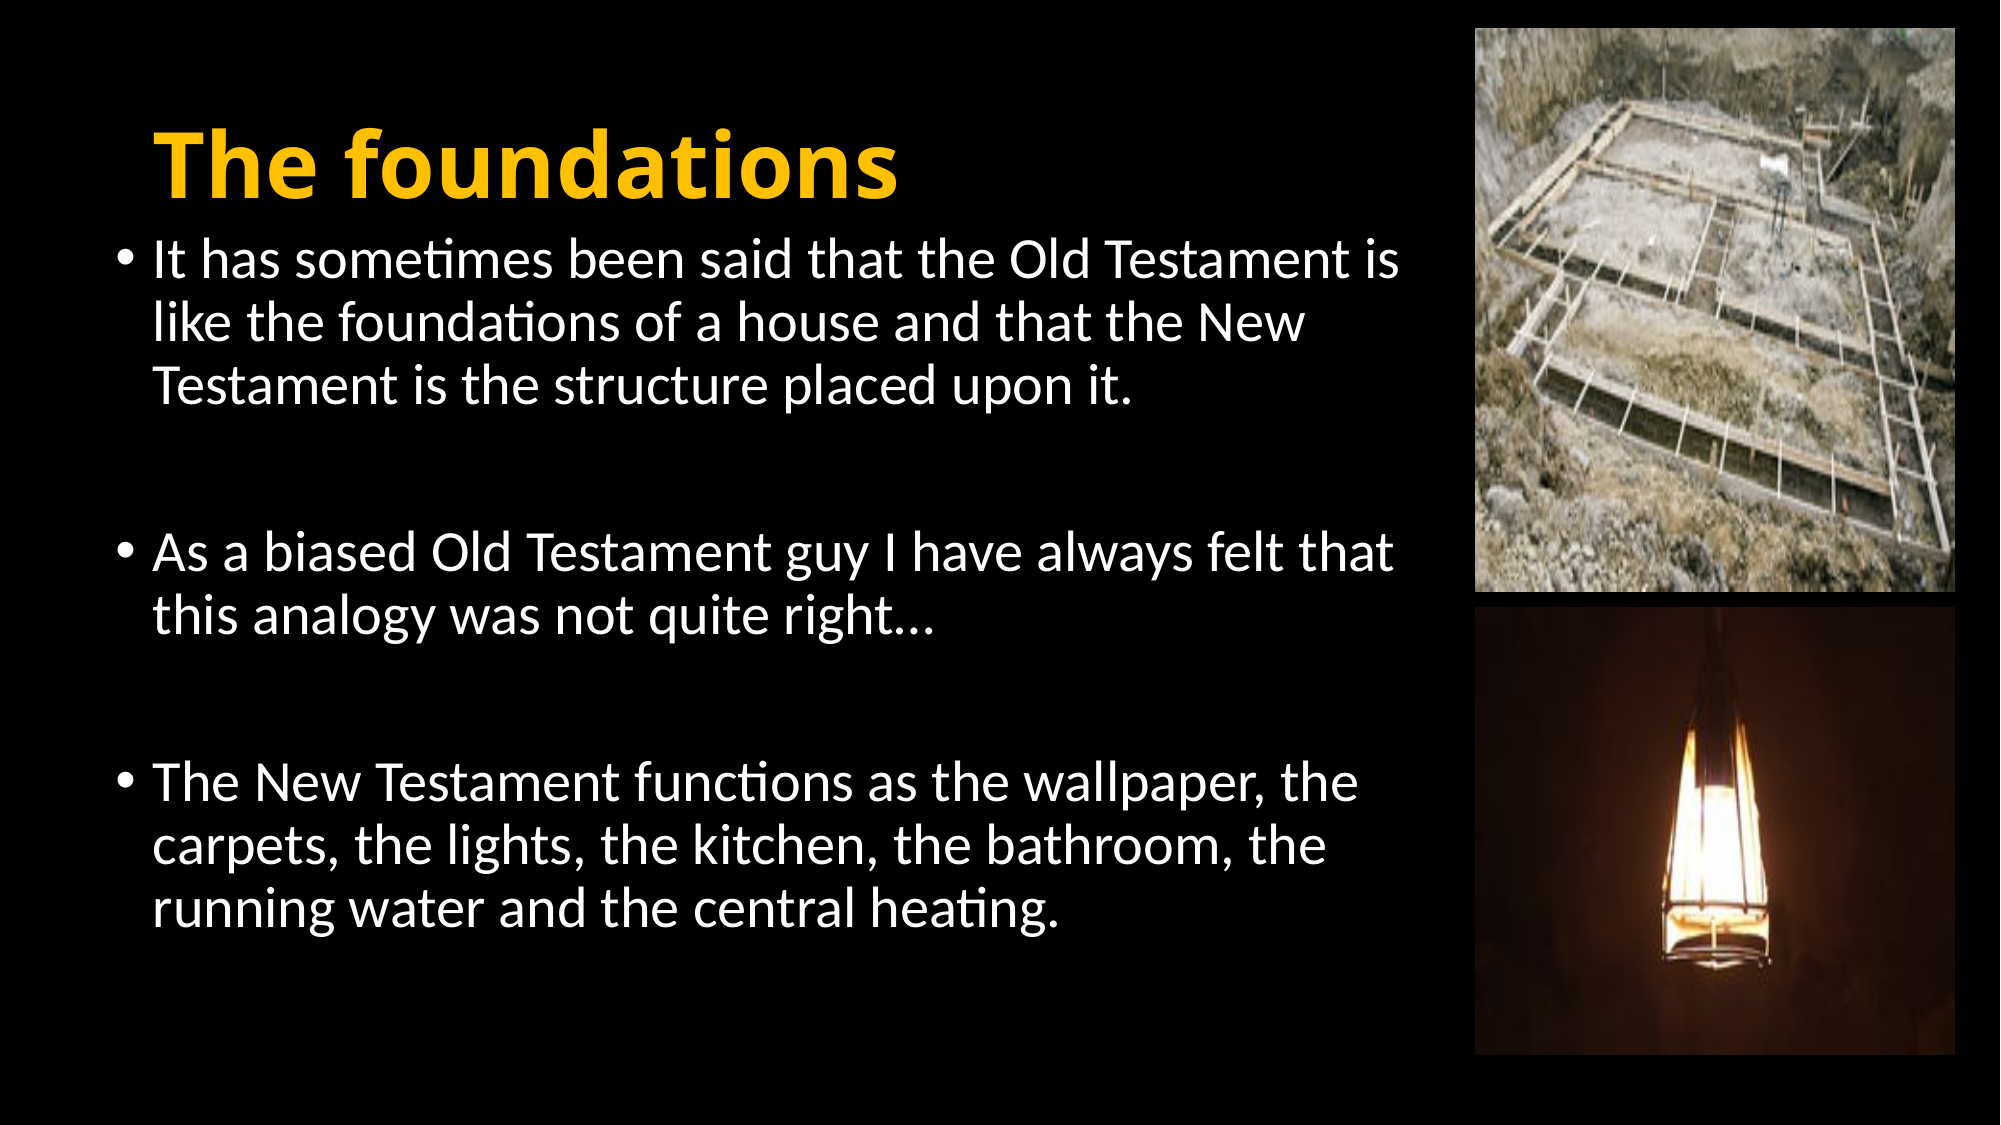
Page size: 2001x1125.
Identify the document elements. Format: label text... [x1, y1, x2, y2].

title The foundations [137, 59, 1474, 278]
picture [1474, 28, 1955, 592]
list It has sometimes been said that the Old Testament is like the foundations of a house and that the New Testament is the structure placed upon it. As a biased Old Testament guy I have always felt that this analogy was not quite right… The New Testament functions as the wallpaper, the carpets, the lights, the kitchen, the bathroom, the running water and the central heating. [100, 220, 1438, 1055]
picture [1474, 607, 1955, 1055]
